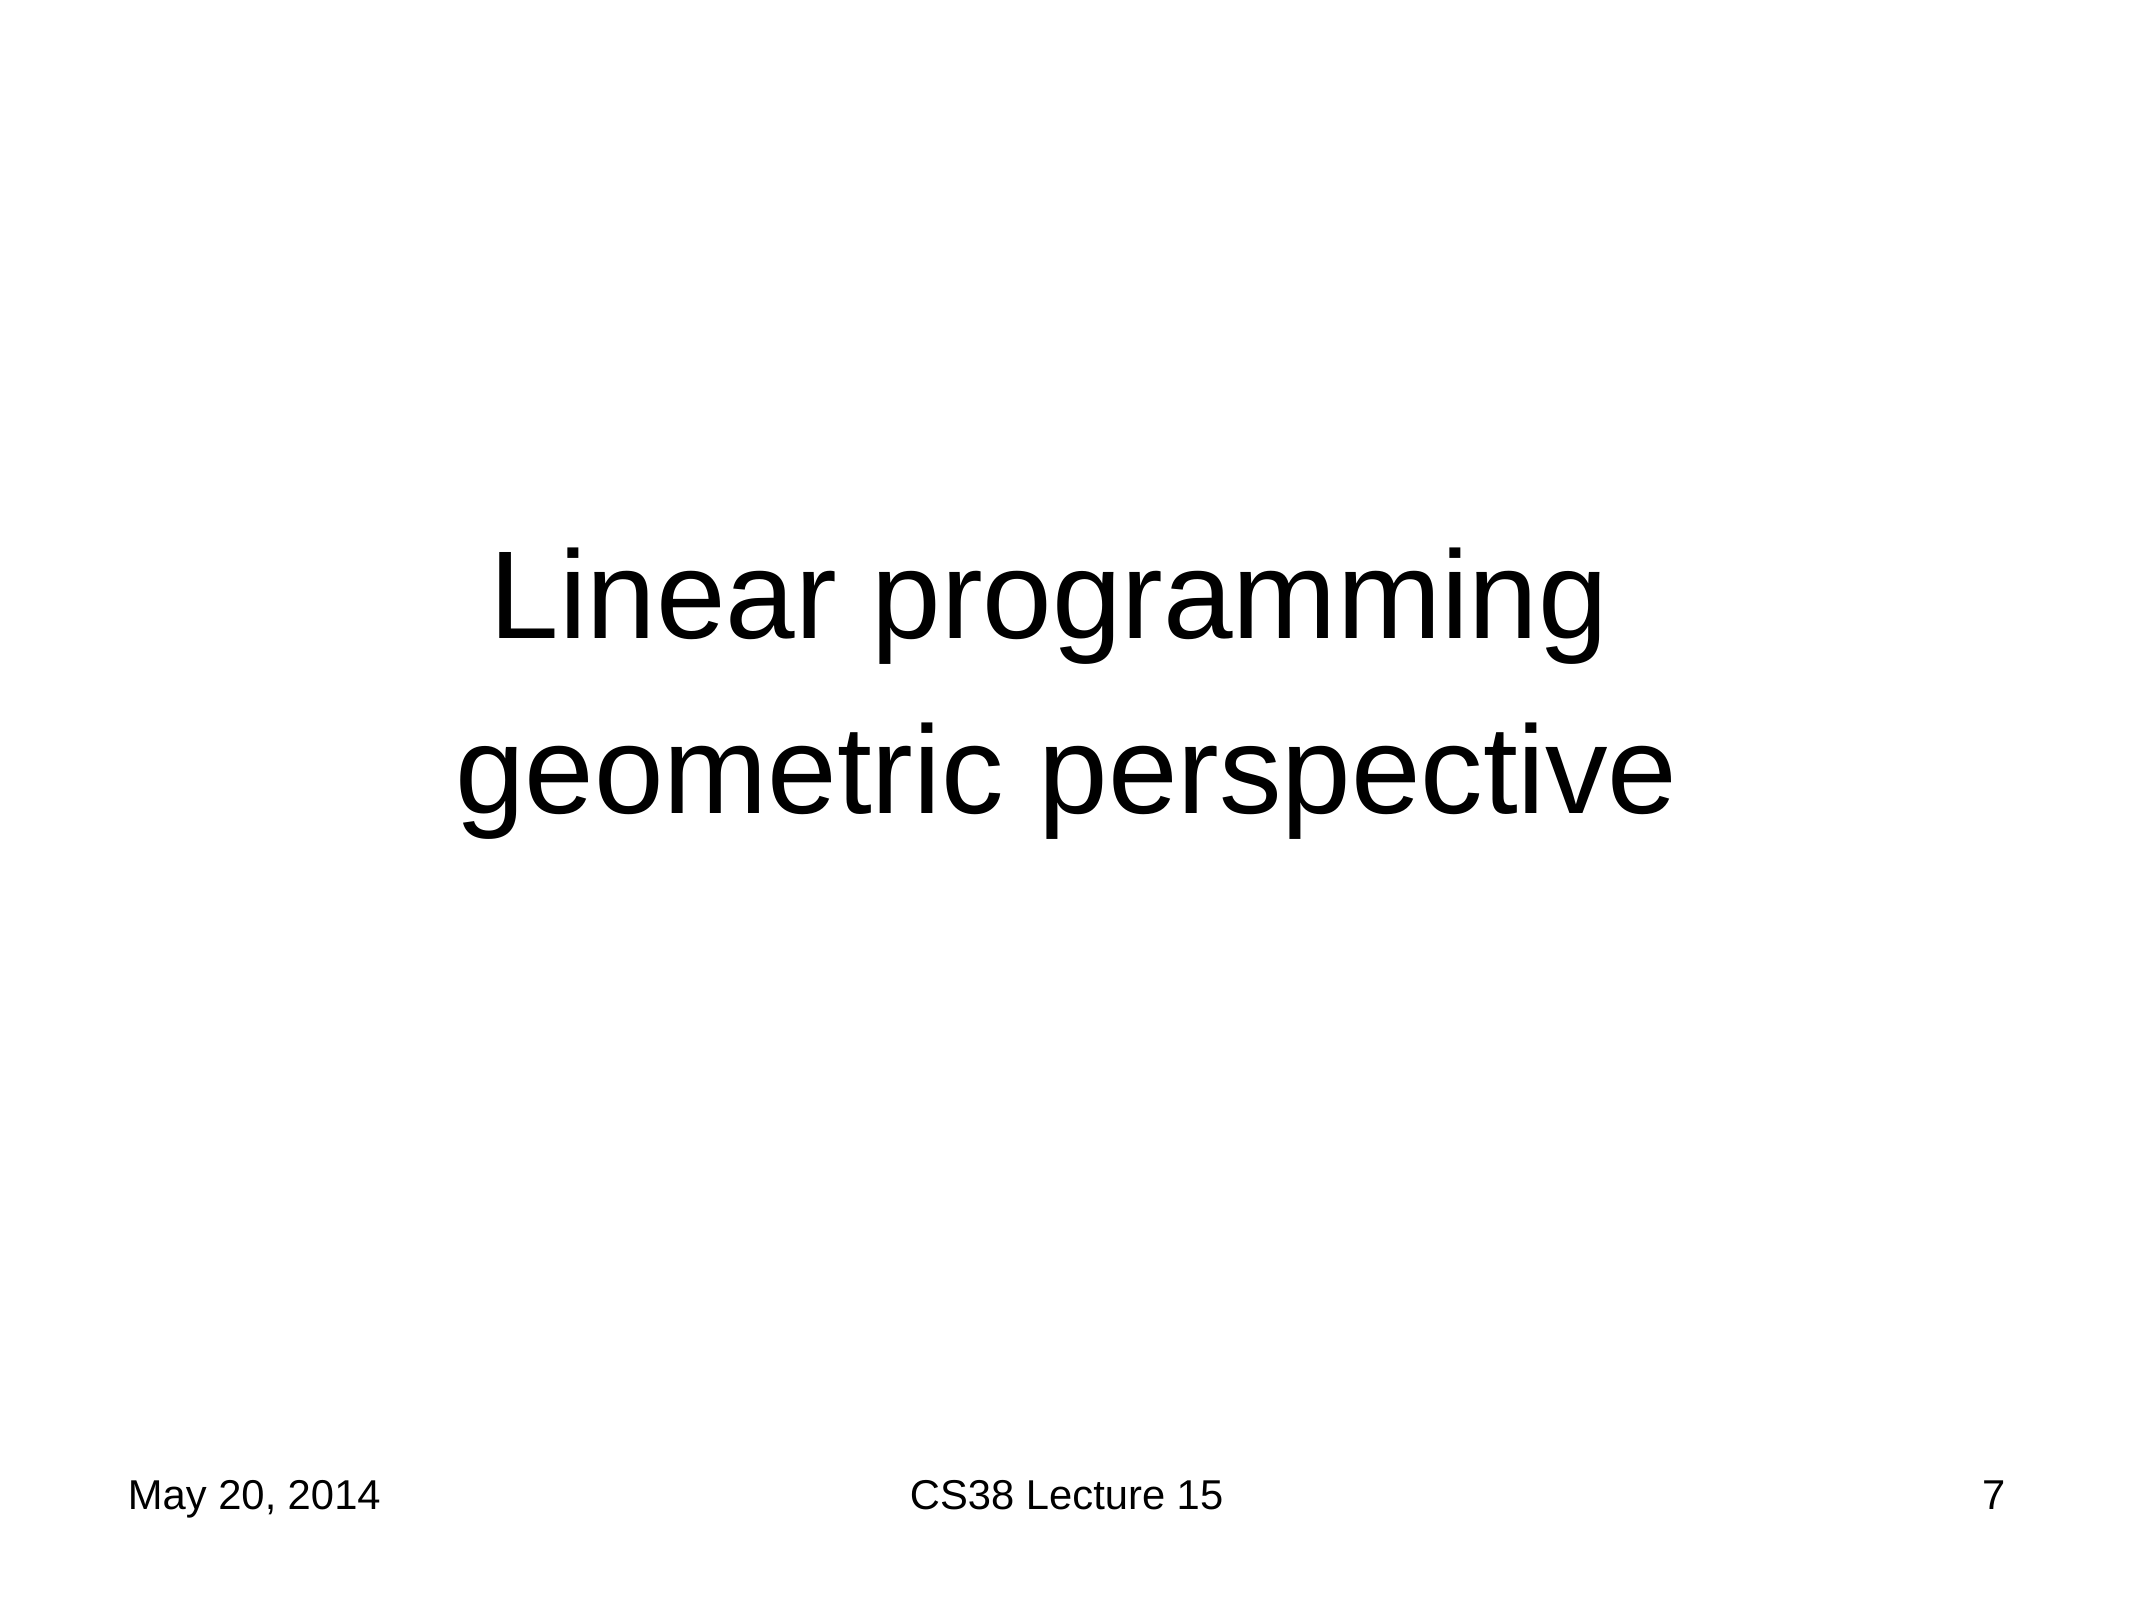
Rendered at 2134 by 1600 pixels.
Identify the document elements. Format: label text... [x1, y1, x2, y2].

slide_number 7 [1528, 1456, 2027, 1569]
footer CS38 Lecture 15 [728, 1456, 1405, 1569]
list Linear programming geometric perspective [106, 187, 2027, 1430]
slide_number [106, 1456, 605, 1569]
